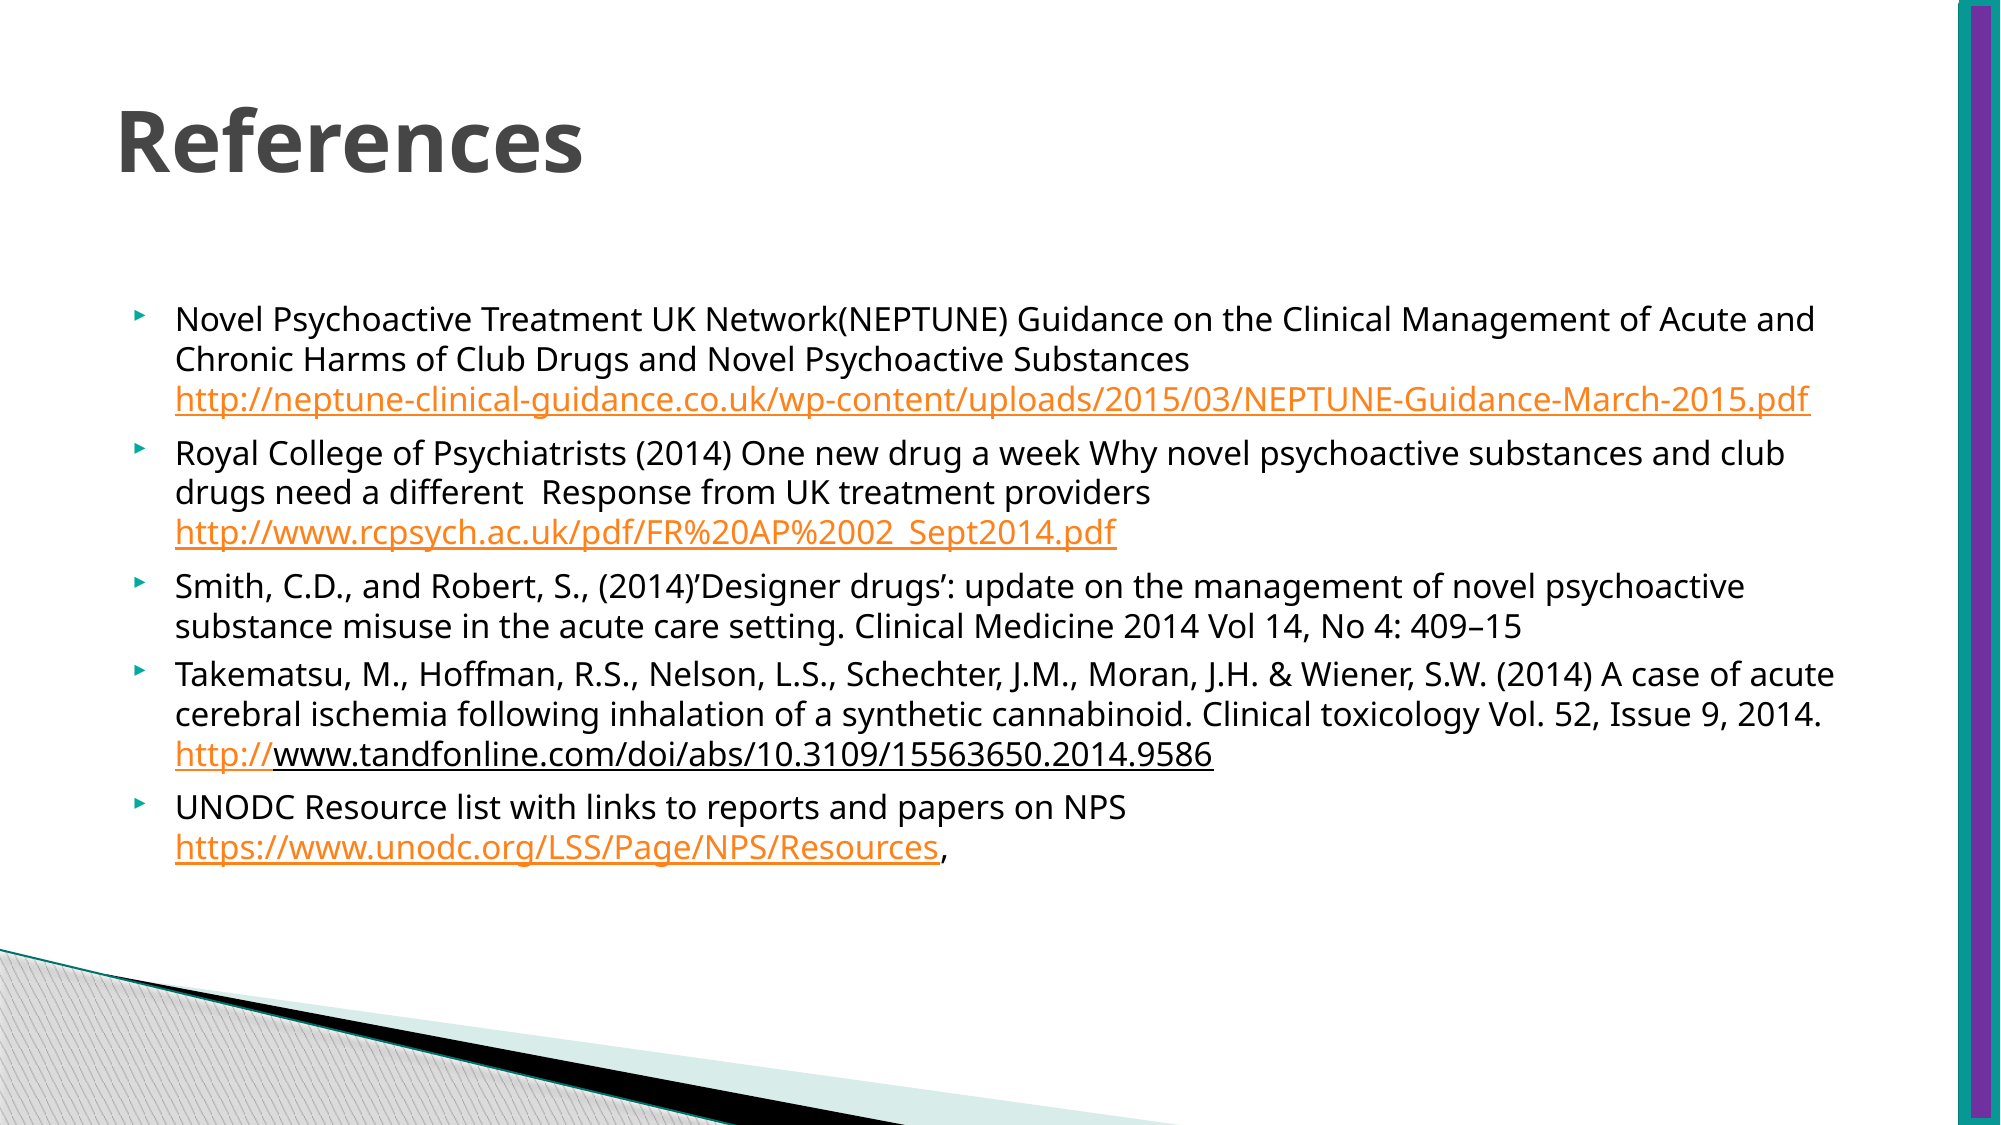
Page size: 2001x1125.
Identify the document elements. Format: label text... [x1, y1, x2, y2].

title References [99, 45, 1900, 233]
list Novel Psychoactive Treatment UK Network(NEPTUNE) Guidance on the Clinical Management of Acute and Chronic Harms of Club Drugs and Novel Psychoactive Substances http://neptune-clinical-guidance.co.uk/wp-content/uploads/2015/03/NEPTUNE-Guidance-March-2015.pdf Royal College of Psychiatrists (2014) One new drug a week Why novel psychoactive substances and club drugs need a different Response from UK treatment providers http://www.rcpsych.ac.uk/pdf/FR%20AP%2002_Sept2014.pdf Smith, C.D., and Robert, S., (2014)’Designer drugs’: update on the management of novel psychoactive substance misuse in the acute care setting. Clinical Medicine 2014 Vol 14, No 4: 409–15 Takematsu, M., Hoffman, R.S., Nelson, L.S., Schechter, J.M., Moran, J.H. & Wiener, S.W. (2014) A case of acute cerebral ischemia following inhalation of a synthetic cannabinoid. Clinical toxicology Vol. 52, Issue 9, 2014. http://www.tandfonline.com/doi/abs/10.3109/15563650.2014.9586 UNODC Resource list with links to reports and papers on NPS https://www.unodc.org/LSS/Page/NPS/Resources, [99, 243, 1900, 986]
text_box [1960, 0, 2000, 1125]
